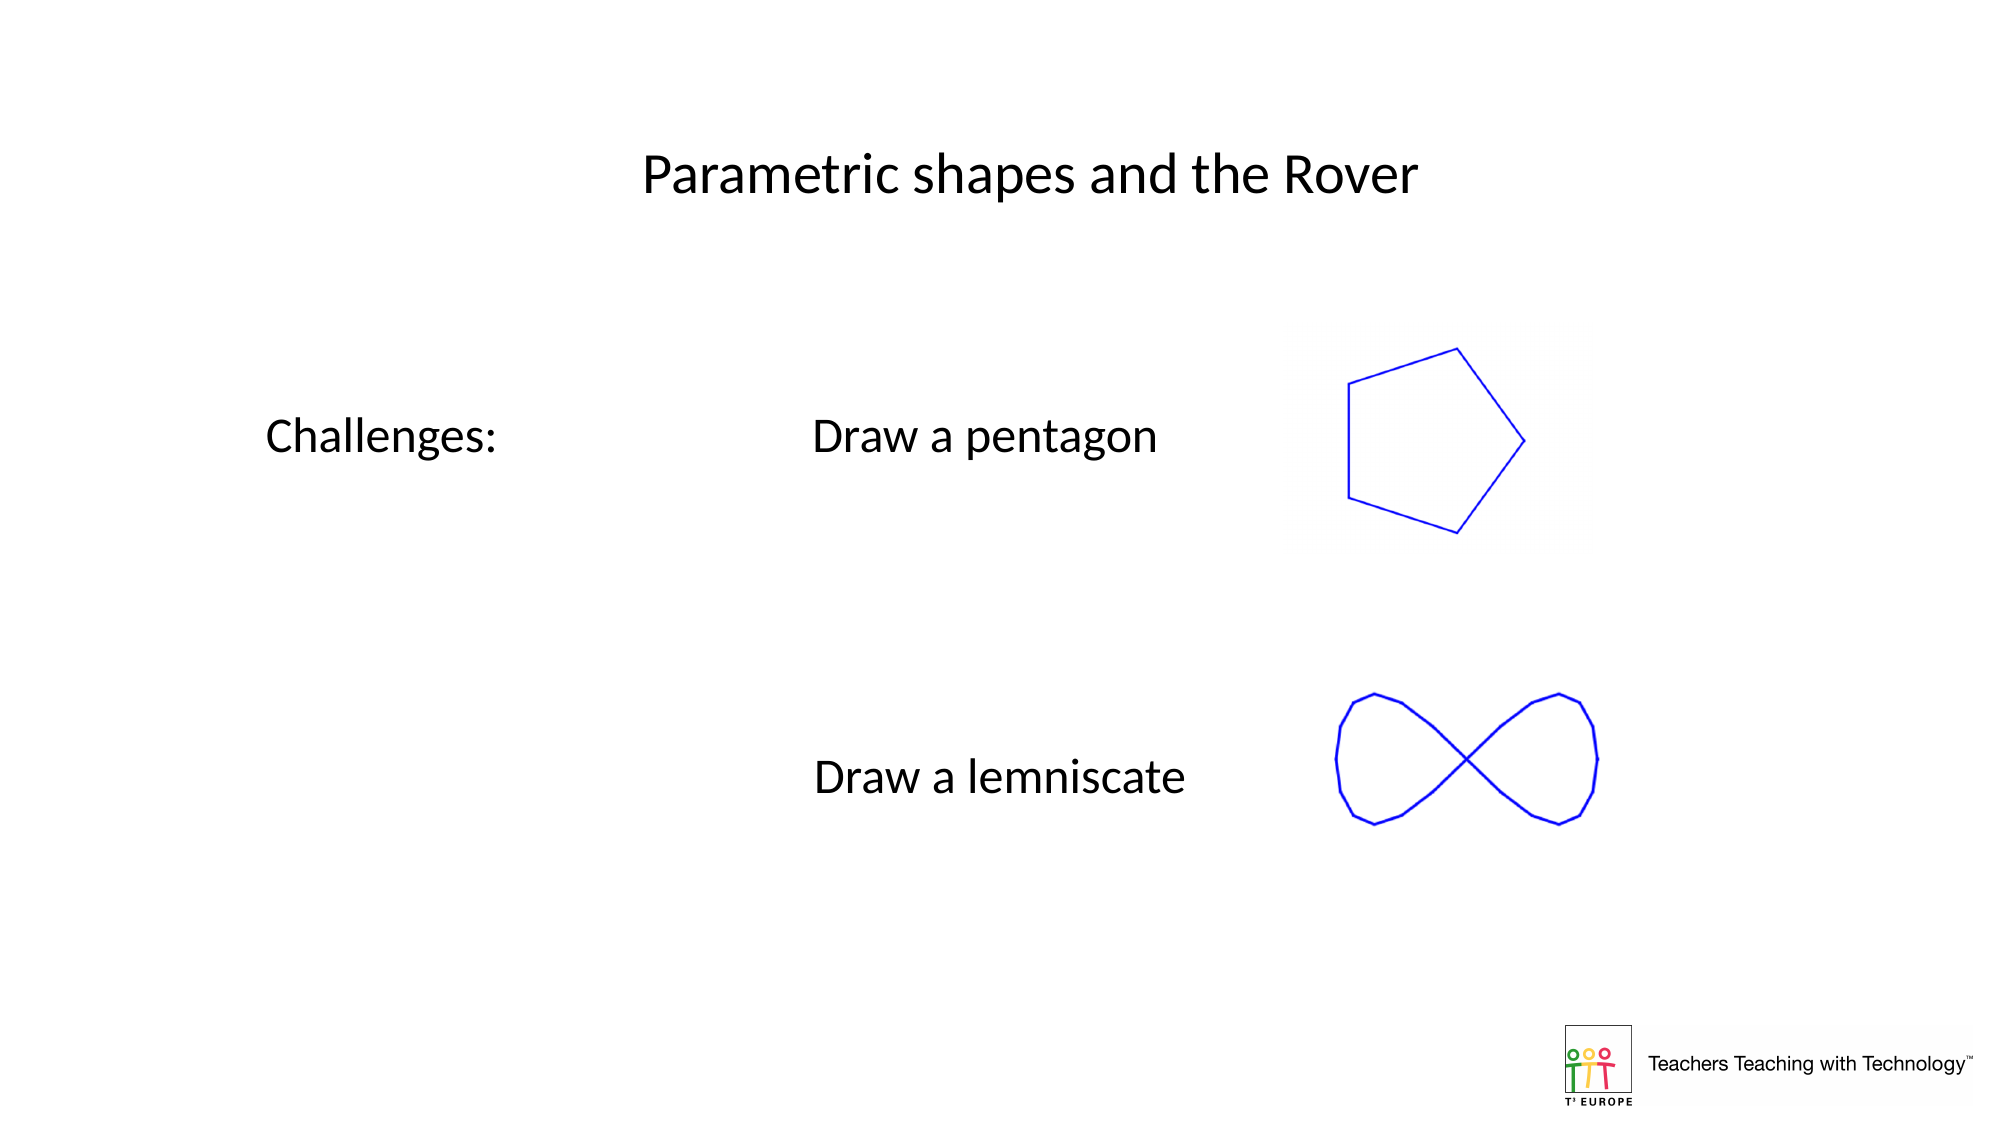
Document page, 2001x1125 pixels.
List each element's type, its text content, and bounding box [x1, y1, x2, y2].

text_box Parametric shapes and the Rover [628, 127, 1436, 213]
picture [1565, 1025, 1973, 1106]
picture [1283, 322, 1593, 555]
text_box Challenges: [251, 395, 514, 470]
text_box Draw a pentagon [797, 395, 1204, 470]
text_box Draw a lemniscate [799, 735, 1202, 811]
picture [1309, 665, 1629, 864]
